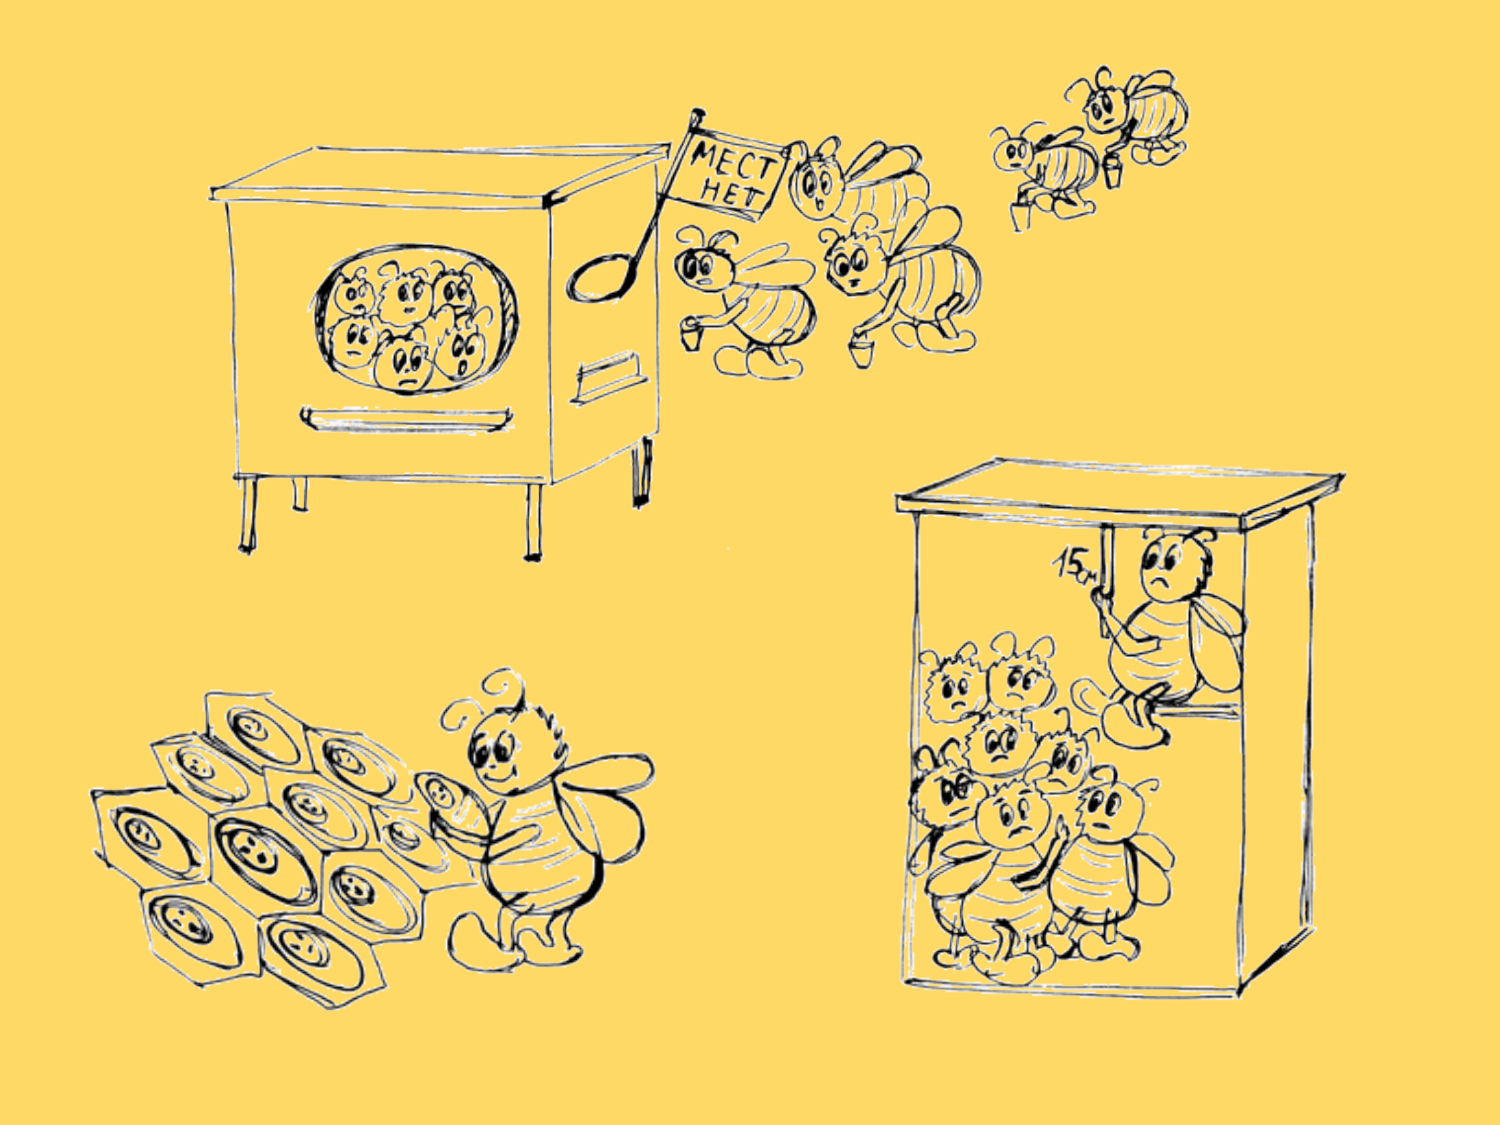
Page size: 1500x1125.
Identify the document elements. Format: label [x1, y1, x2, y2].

picture [76, 644, 671, 1024]
picture [194, 54, 1355, 1014]
